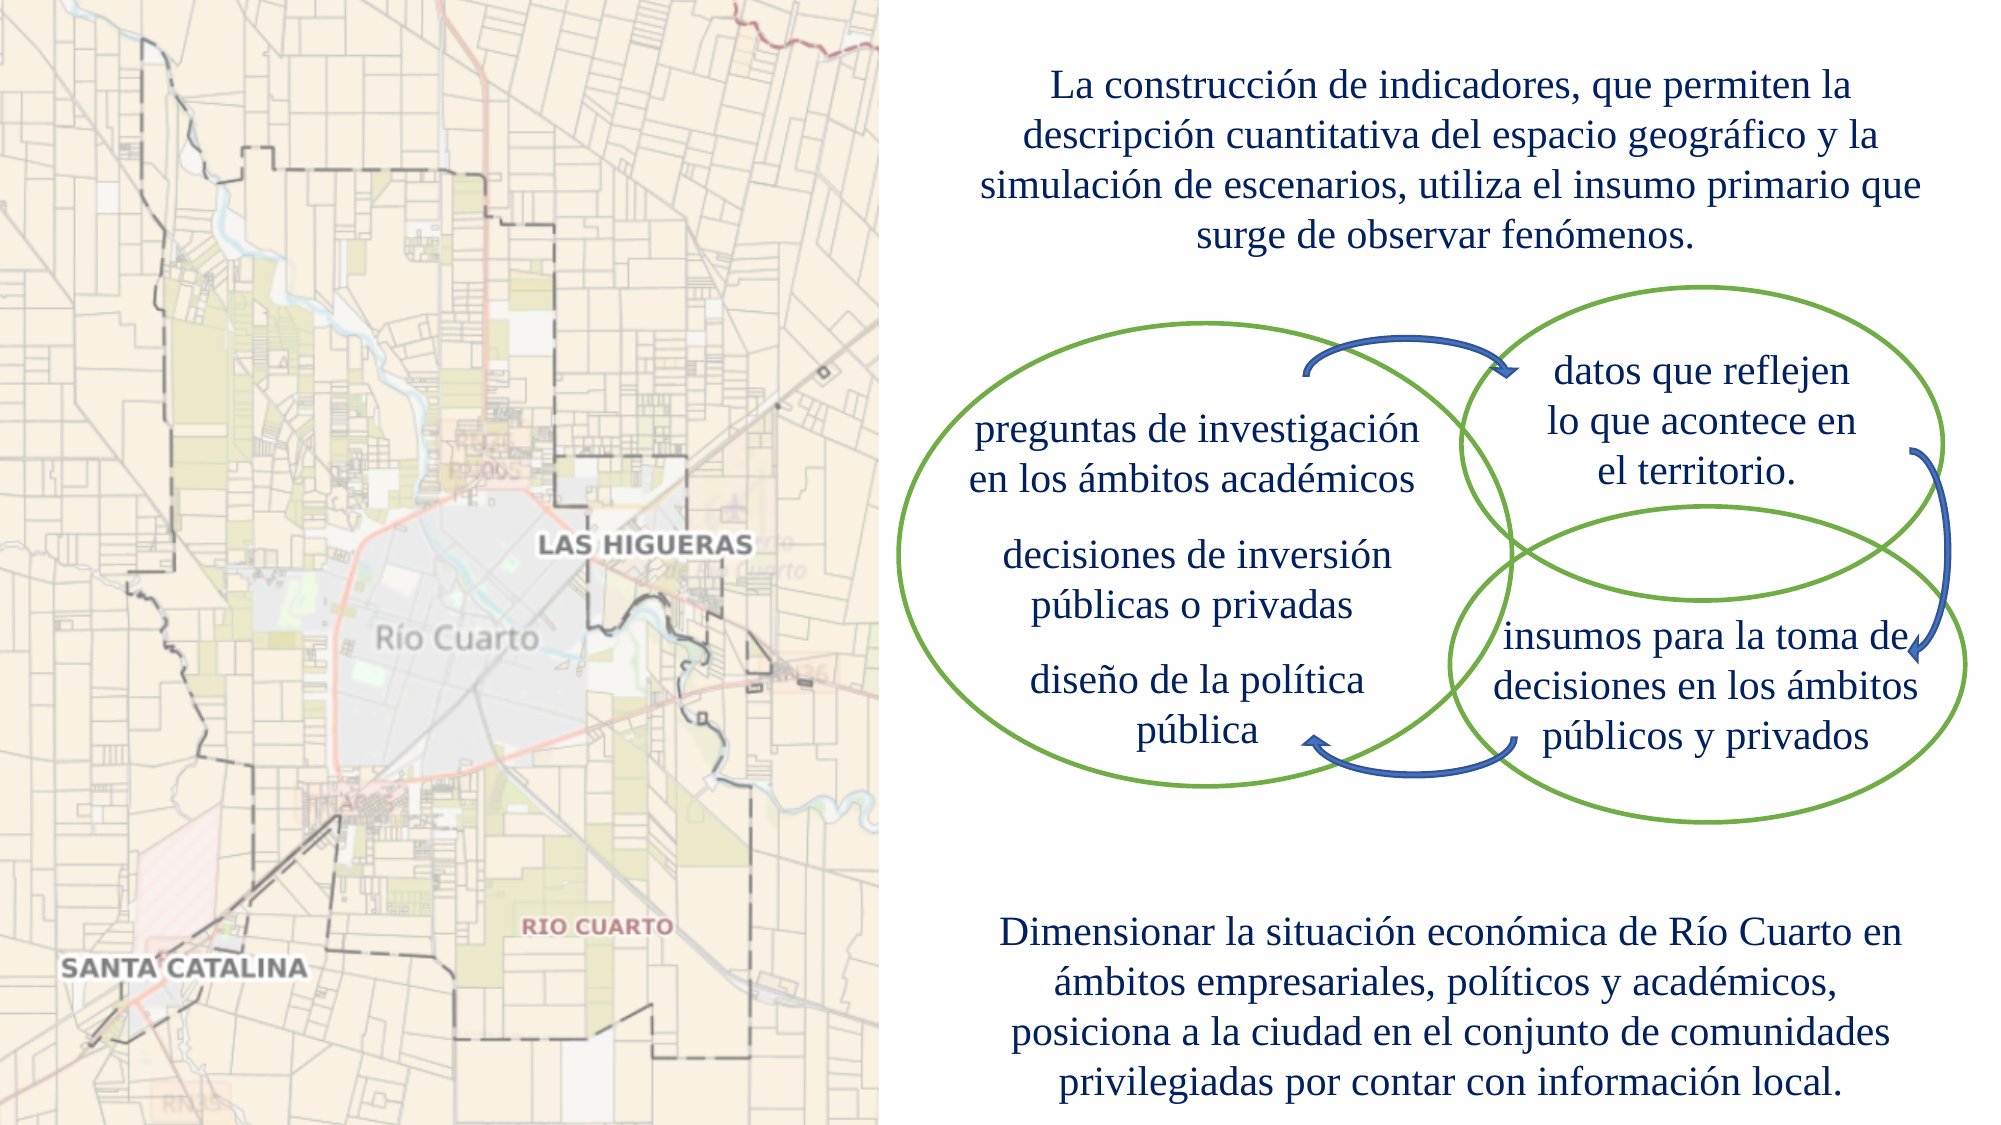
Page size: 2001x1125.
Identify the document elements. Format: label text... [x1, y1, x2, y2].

text_box Dimensionar la situación económica de Río Cuarto en ámbitos empresariales, políticos y académicos, posiciona a la ciudad en el conjunto de comunidades privilegiadas por contar con información local. [937, 896, 1966, 1112]
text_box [898, 287, 1966, 823]
picture [0, 0, 879, 1125]
text_box La construcción de indicadores, que permiten la descripción cuantitativa del espacio geográfico y la simulación de escenarios, utiliza el insumo primario que surge de observar fenómenos. [951, 49, 1952, 265]
